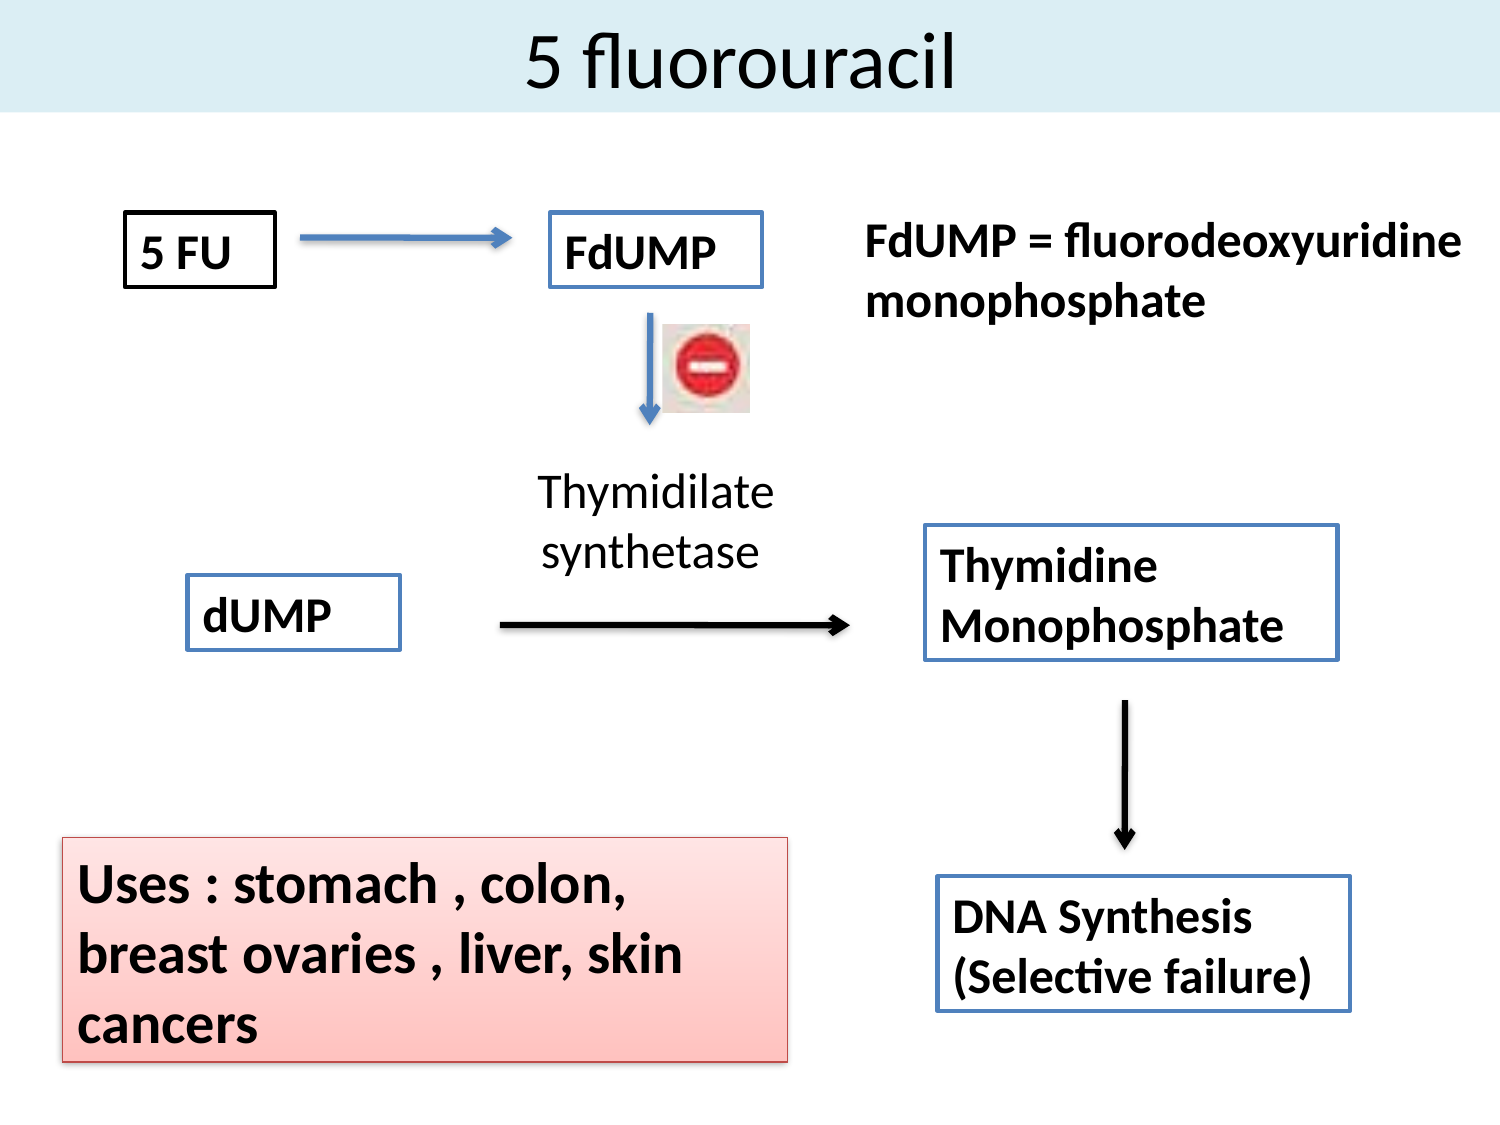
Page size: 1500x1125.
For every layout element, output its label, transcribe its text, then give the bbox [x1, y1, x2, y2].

text_box DNA Synthesis (Selective failure) [935, 874, 1352, 1013]
text_box Thymidilate synthetase [499, 451, 813, 586]
text_box Uses : stomach , colon, breast ovaries , liver, skin cancers [62, 837, 788, 1063]
picture [662, 324, 751, 413]
text_box dUMP [185, 573, 402, 652]
text_box 5 FU [123, 210, 277, 289]
text_box FdUMP [548, 210, 764, 289]
text_box Thymidine Monophosphate [923, 523, 1340, 662]
title 5 fluorouracil [0, 0, 1500, 113]
text_box FdUMP = fluorodeoxyuridine monophosphate [848, 198, 1500, 337]
